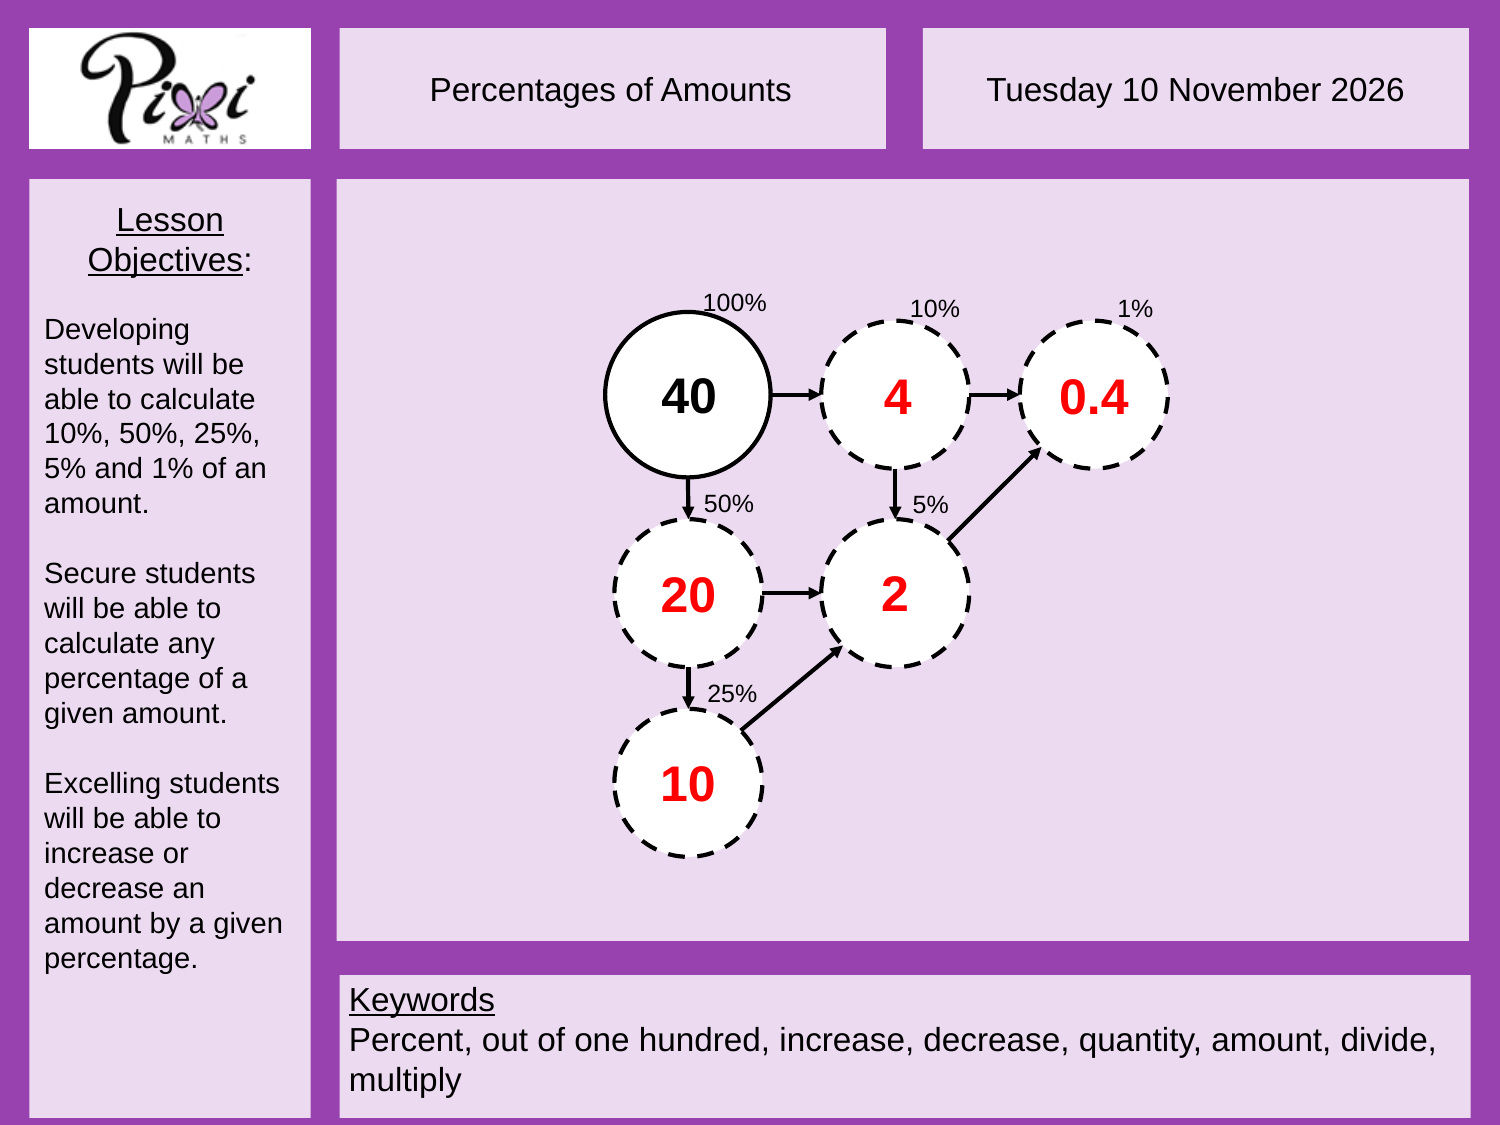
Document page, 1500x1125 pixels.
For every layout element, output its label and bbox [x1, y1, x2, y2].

picture [0, 0, 1500, 1125]
text_box [604, 278, 1203, 858]
